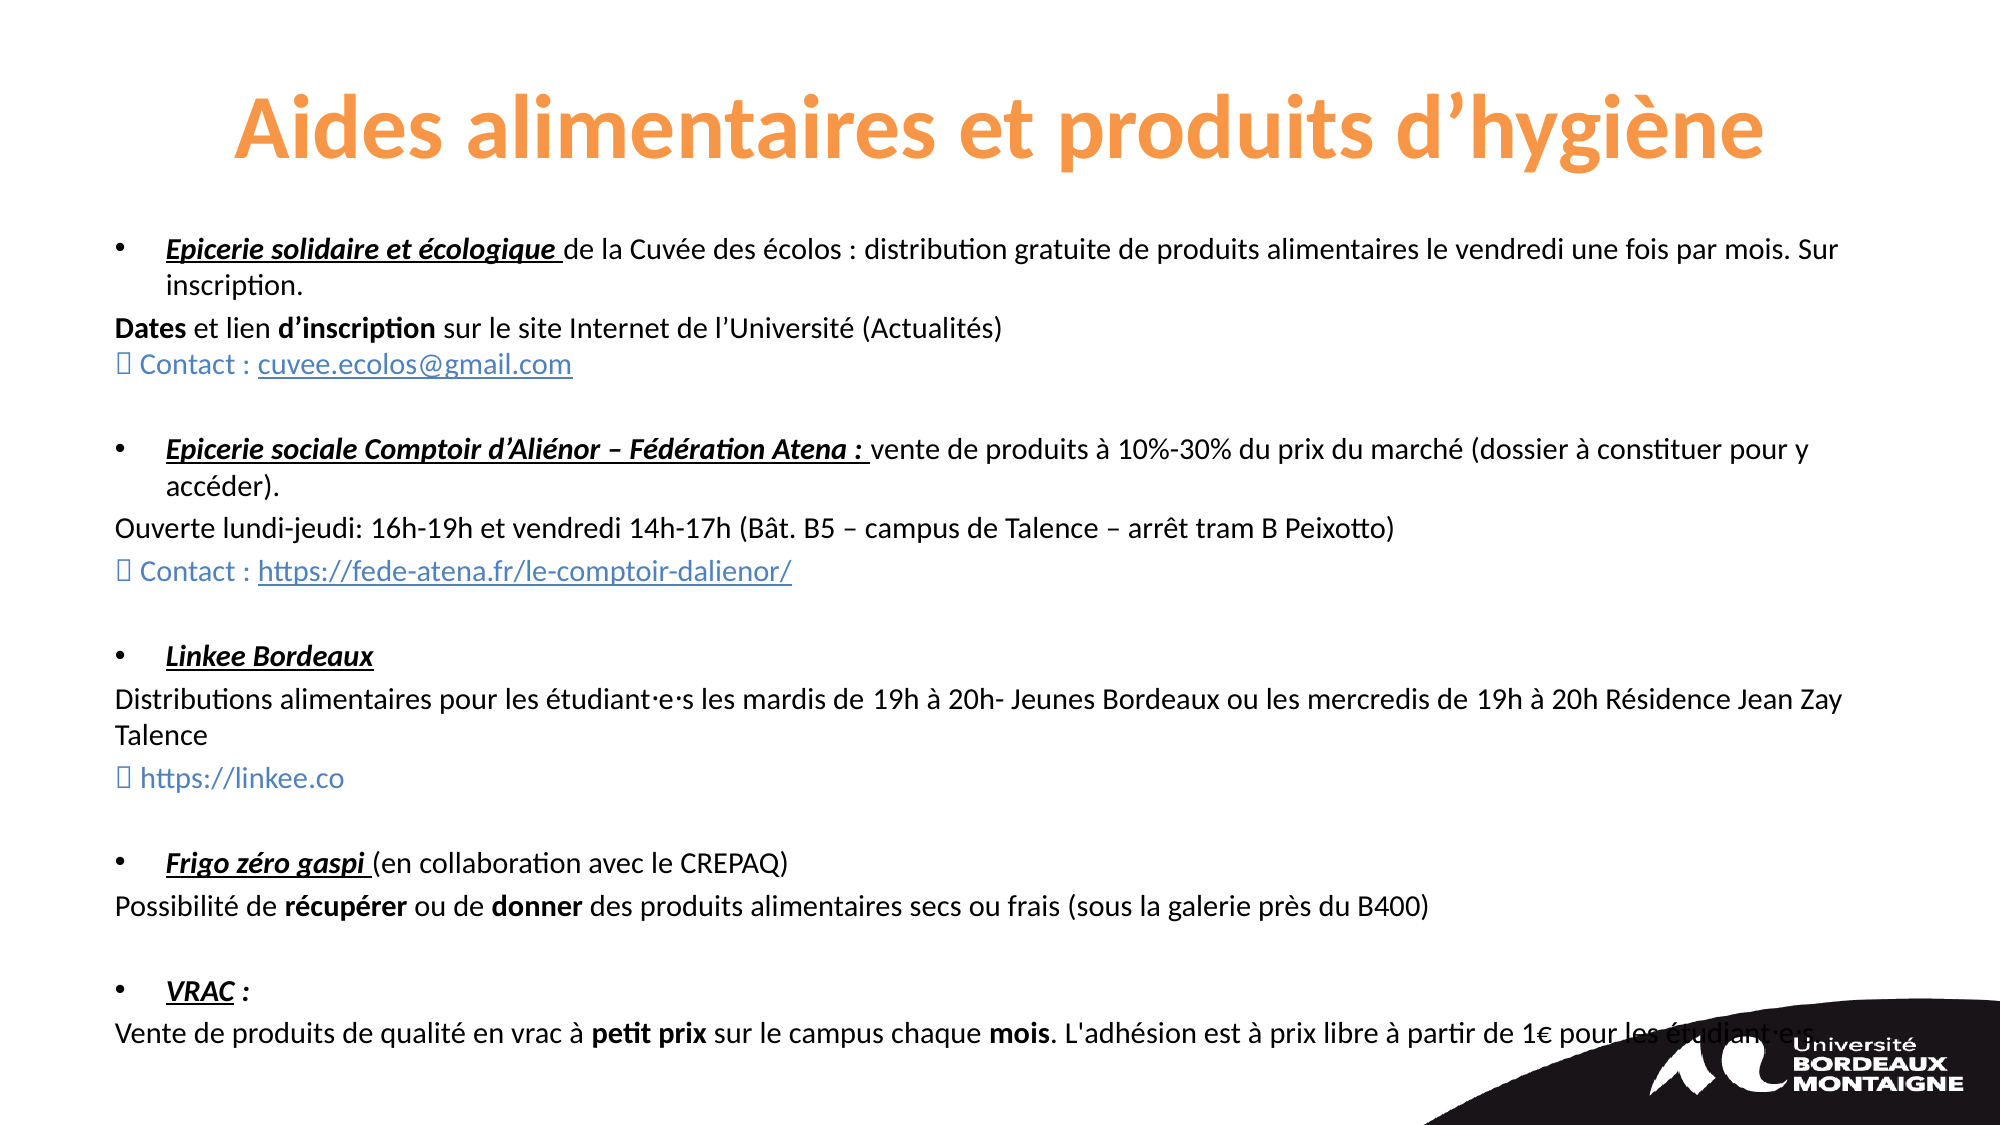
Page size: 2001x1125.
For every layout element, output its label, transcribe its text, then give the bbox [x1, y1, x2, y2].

picture [0, 0, 2000, 1125]
title Aides alimentaires et produits d’hygiène [102, 38, 1900, 205]
list Epicerie solidaire et écologique de la Cuvée des écolos : distribution gratuite de produits alimentaires le vendredi une fois par mois. Sur inscription. Dates et lien d’inscription sur le site Internet de l’Université (Actualités)  Contact : cuvee.ecolos@gmail.com Epicerie sociale Comptoir d’Aliénor – Fédération Atena : vente de produits à 10%-30% du prix du marché (dossier à constituer pour y accéder). Ouverte lundi-jeudi: 16h-19h et vendredi 14h-17h (Bât. B5 – campus de Talence – arrêt tram B Peixotto)  Contact : https://fede-atena.fr/le-comptoir-dalienor/ Linkee Bordeaux Distributions alimentaires pour les étudiant⸱e⸱s les mardis de 19h à 20h- Jeunes Bordeaux ou les mercredis de 19h à 20h Résidence Jean Zay Talence  https://linkee.co Frigo zéro gaspi (en collaboration avec le CREPAQ) Possibilité de récupérer ou de donner des produits alimentaires secs ou frais (sous la galerie près du B400) VRAC : Vente de produits de qualité en vrac à petit prix sur le campus chaque mois. L'adhésion est à prix libre à partir de 1€ pour les étudiant⸱e⸱s. [99, 221, 1900, 1081]
